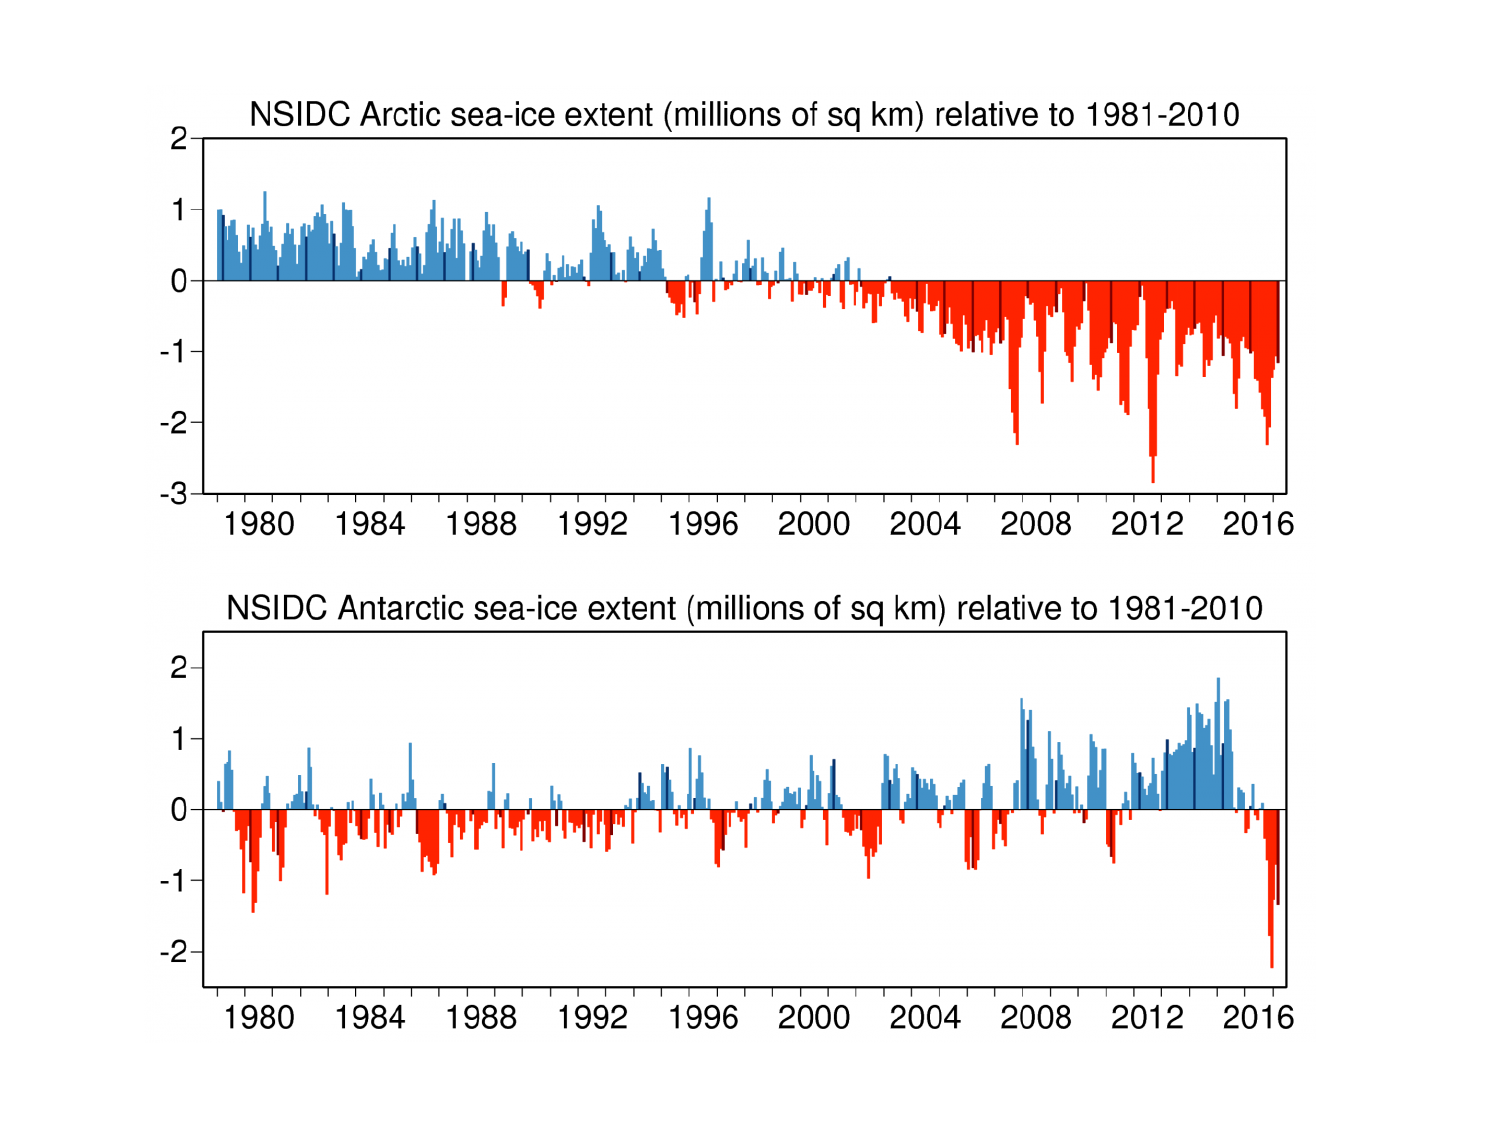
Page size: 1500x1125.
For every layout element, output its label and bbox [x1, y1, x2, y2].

list [144, 85, 1316, 1043]
